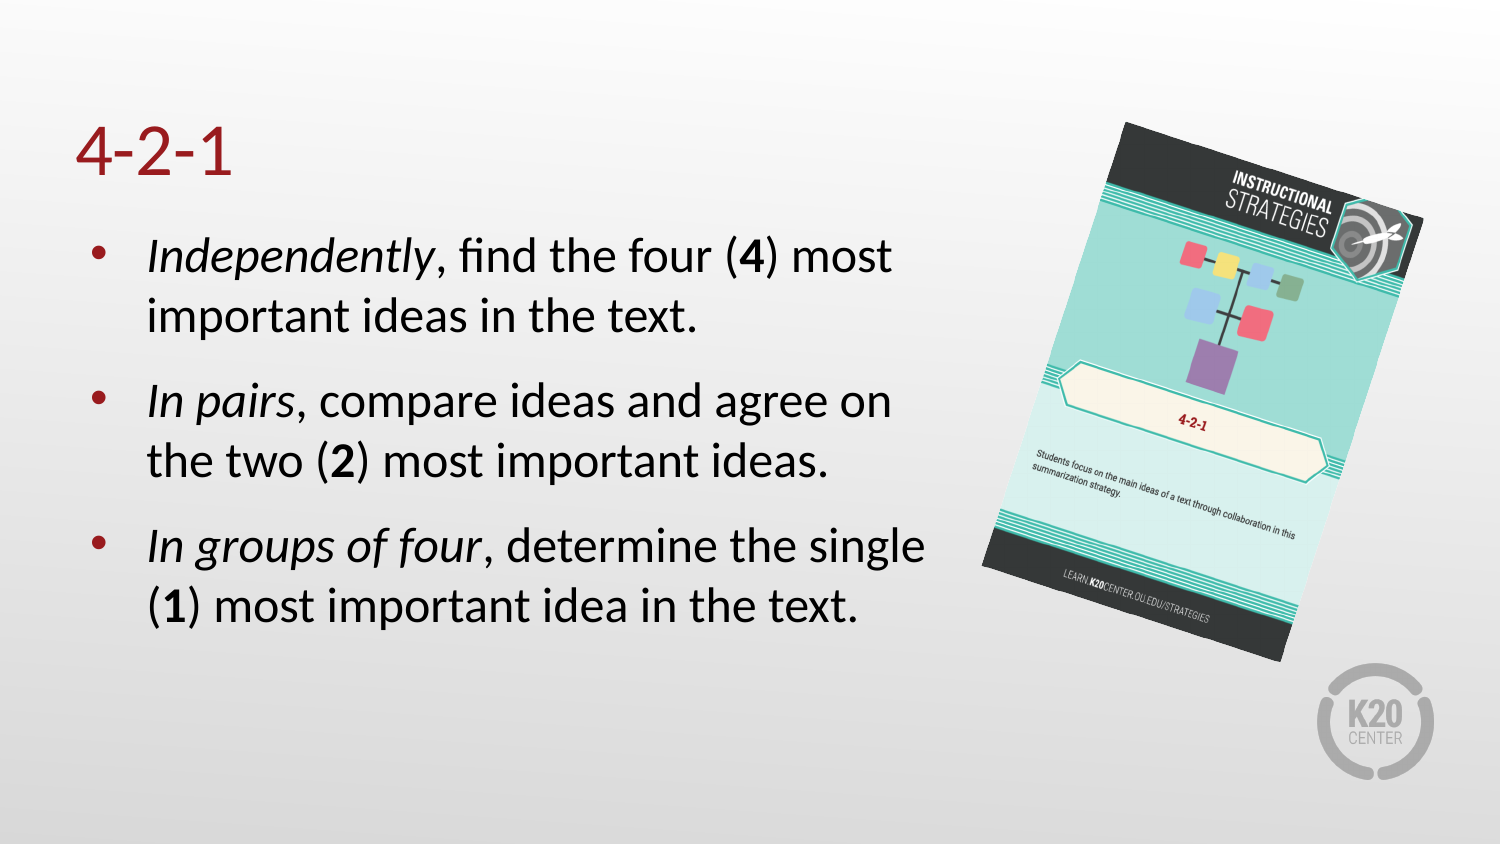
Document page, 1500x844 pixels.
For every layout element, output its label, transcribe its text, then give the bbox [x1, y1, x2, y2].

picture [982, 158, 1423, 662]
picture [1300, 646, 1451, 797]
list Independently, find the four (4) most important ideas in the text. In pairs, compare ideas and agree on the two (2) most important ideas. In groups of four, determine the single (1) most important idea in the text. [75, 214, 982, 779]
title 4-2-1 [75, 50, 1425, 191]
